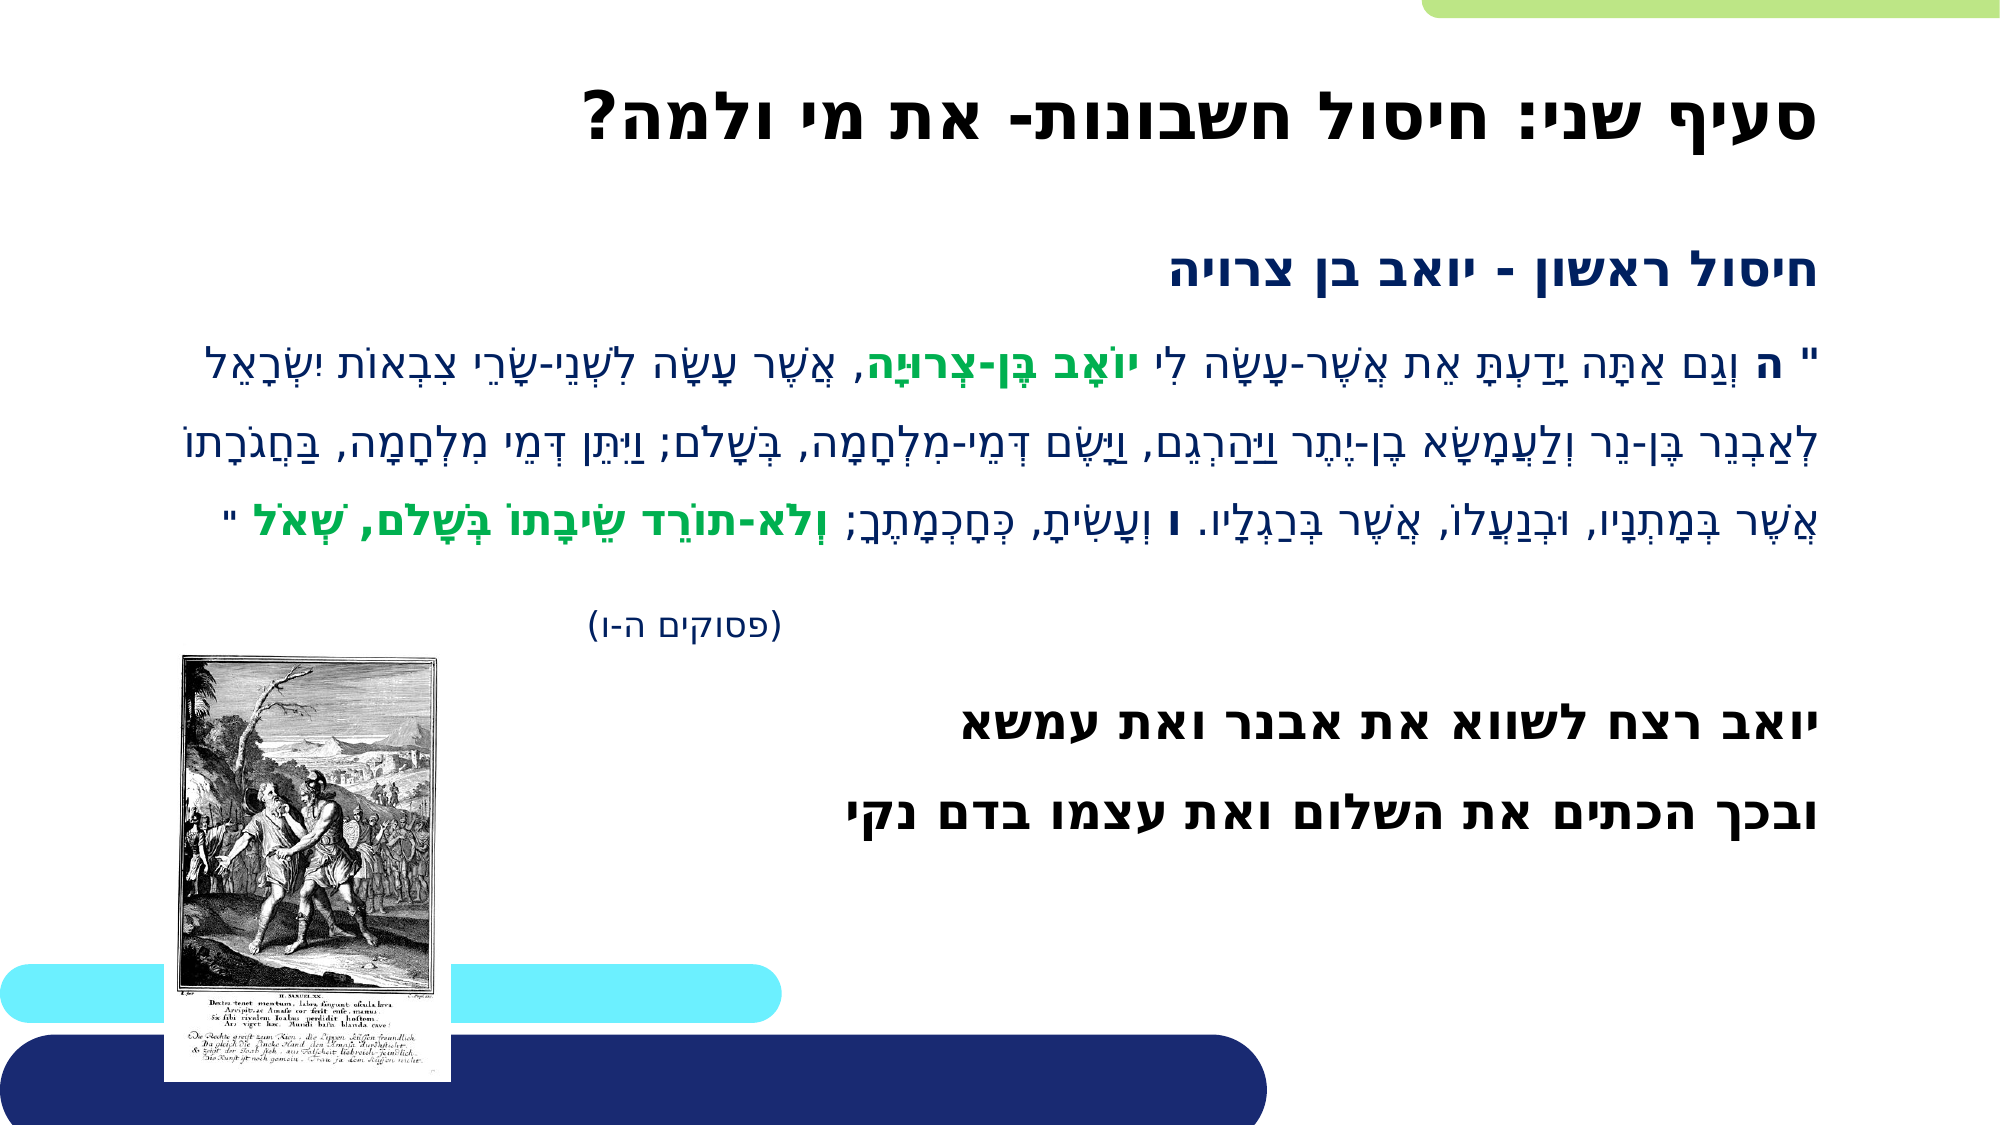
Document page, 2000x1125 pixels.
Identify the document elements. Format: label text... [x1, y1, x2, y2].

text_box סעיף שני: חיסול חשבונות- את מי ולמה? [208, 65, 1836, 155]
picture [163, 641, 451, 1082]
list חיסול ראשון - יואב בן צרויה " ה וְגַם אַתָּה יָדַעְתָּ אֵת אֲשֶׁר-עָשָׂה לִי יוֹאָב בֶּן-צְרוּיָה, אֲשֶׁר עָשָׂה לִשְׁנֵי-שָׂרֵי צִבְאוֹת יִשְׂרָאֵל לְאַבְנֵר בֶּן-נֵר וְלַעֲמָשָׂא בֶן-יֶתֶר וַיַּהַרְגֵם, וַיָּשֶׂם דְּמֵי-מִלְחָמָה, בְּשָׁלֹם; וַיִּתֵּן דְּמֵי מִלְחָמָה, בַּחֲגֹרָתוֹ אֲשֶׁר בְּמָתְנָיו, וּבְנַעֲלוֹ, אֲשֶׁר בְּרַגְלָיו. ו וְעָשִׂיתָ, כְּחָכְמָתֶךָ; וְלֹא-תוֹרֵד שֵׂיבָתוֹ בְּשָׁלֹם, שְׁאֹל " (פסוקים ה-ו) יואב רצח לשווא את אבנר ואת עמשא ובכך הכתים את השלום ואת עצמו בדם נקי [104, 198, 1836, 931]
